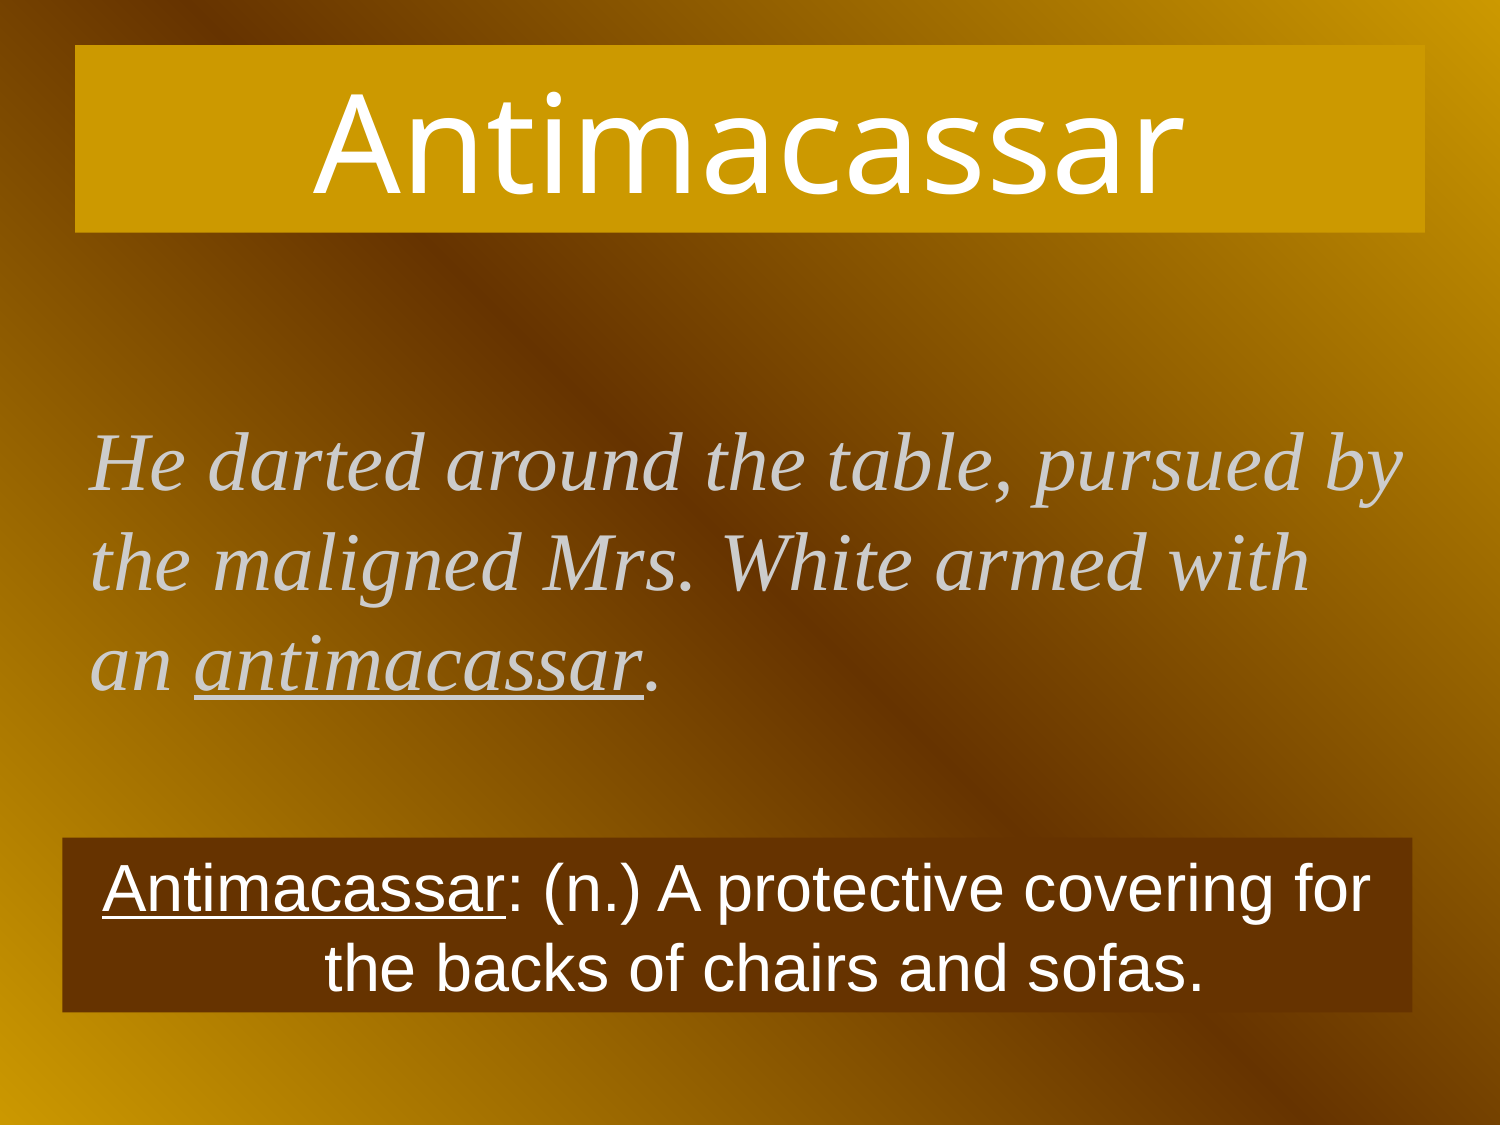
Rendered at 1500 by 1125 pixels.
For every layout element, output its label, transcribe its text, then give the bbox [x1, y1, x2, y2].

text_box He darted around the table, pursued by the maligned Mrs. White armed with an antimacassar. [74, 399, 1425, 715]
title Antimacassar [74, 44, 1426, 233]
list Antimacassar: (n.) A protective covering for the backs of chairs and sofas. [62, 837, 1413, 1013]
